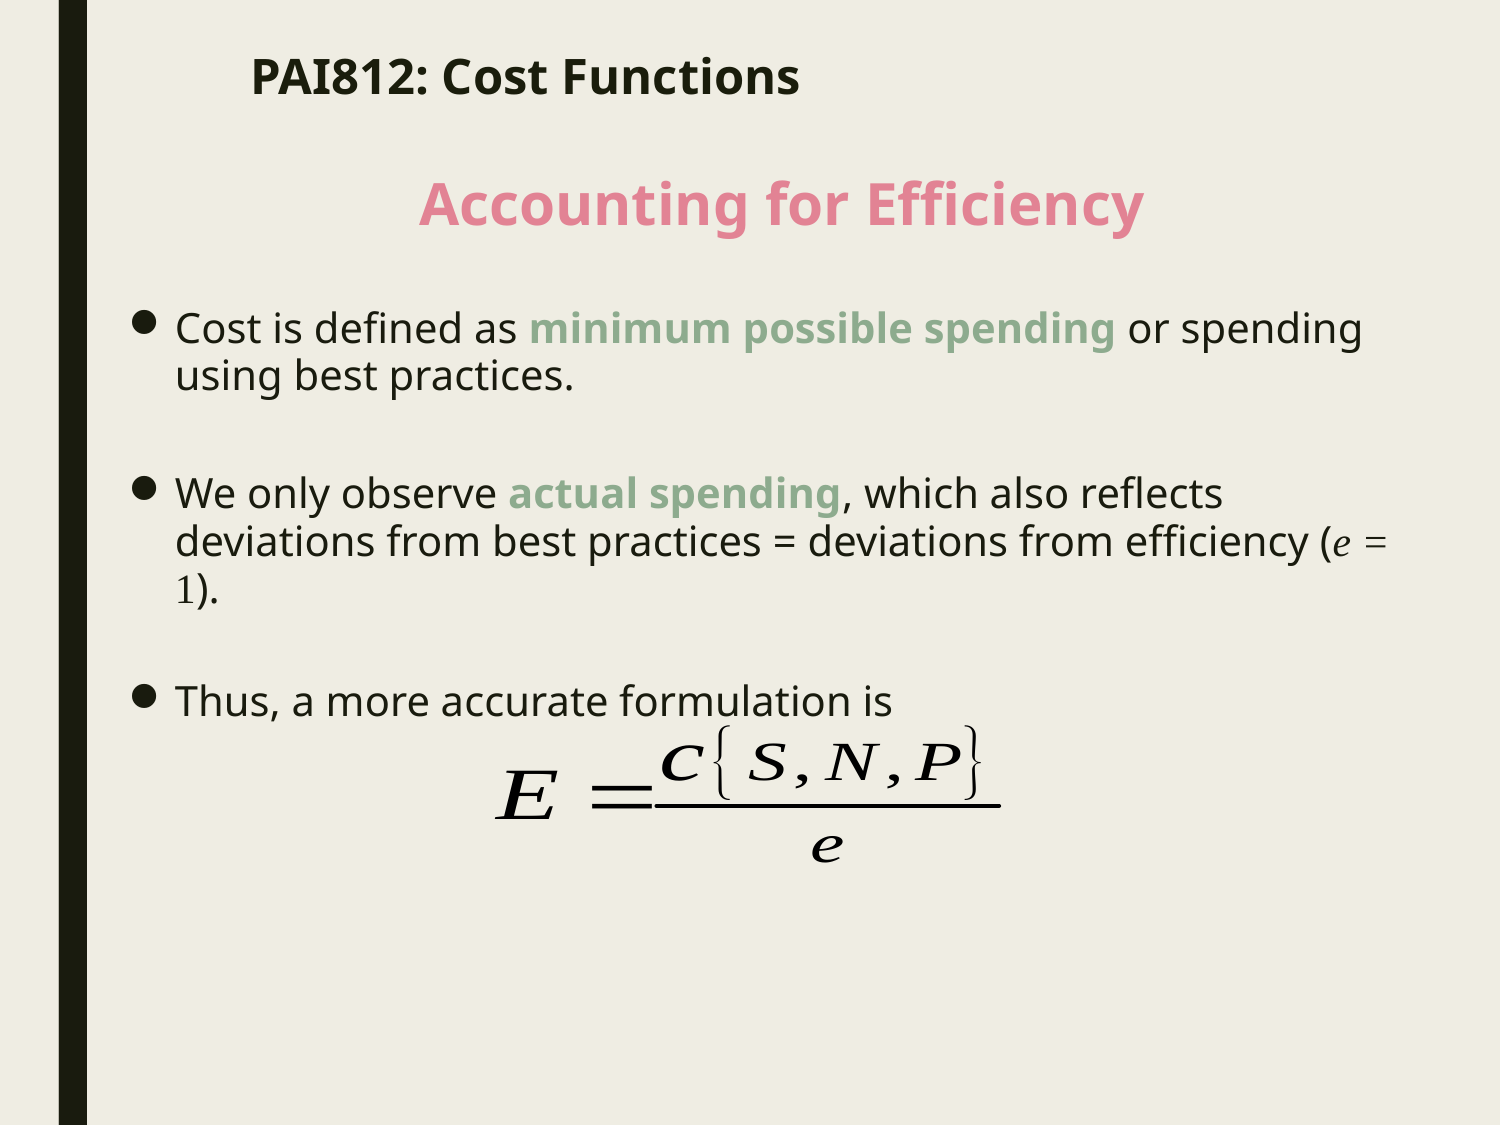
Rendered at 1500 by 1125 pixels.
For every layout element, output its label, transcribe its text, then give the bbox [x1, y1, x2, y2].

list Accounting for Efficiency Cost is defined as minimum possible spending or spending using best practices. We only observe actual spending, which also reflects deviations from best practices = deviations from efficiency (e = 1). Thus, a more accurate formulation is [99, 165, 1450, 1000]
title PAI812: Cost Functions [235, 45, 1466, 113]
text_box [482, 722, 1018, 875]
